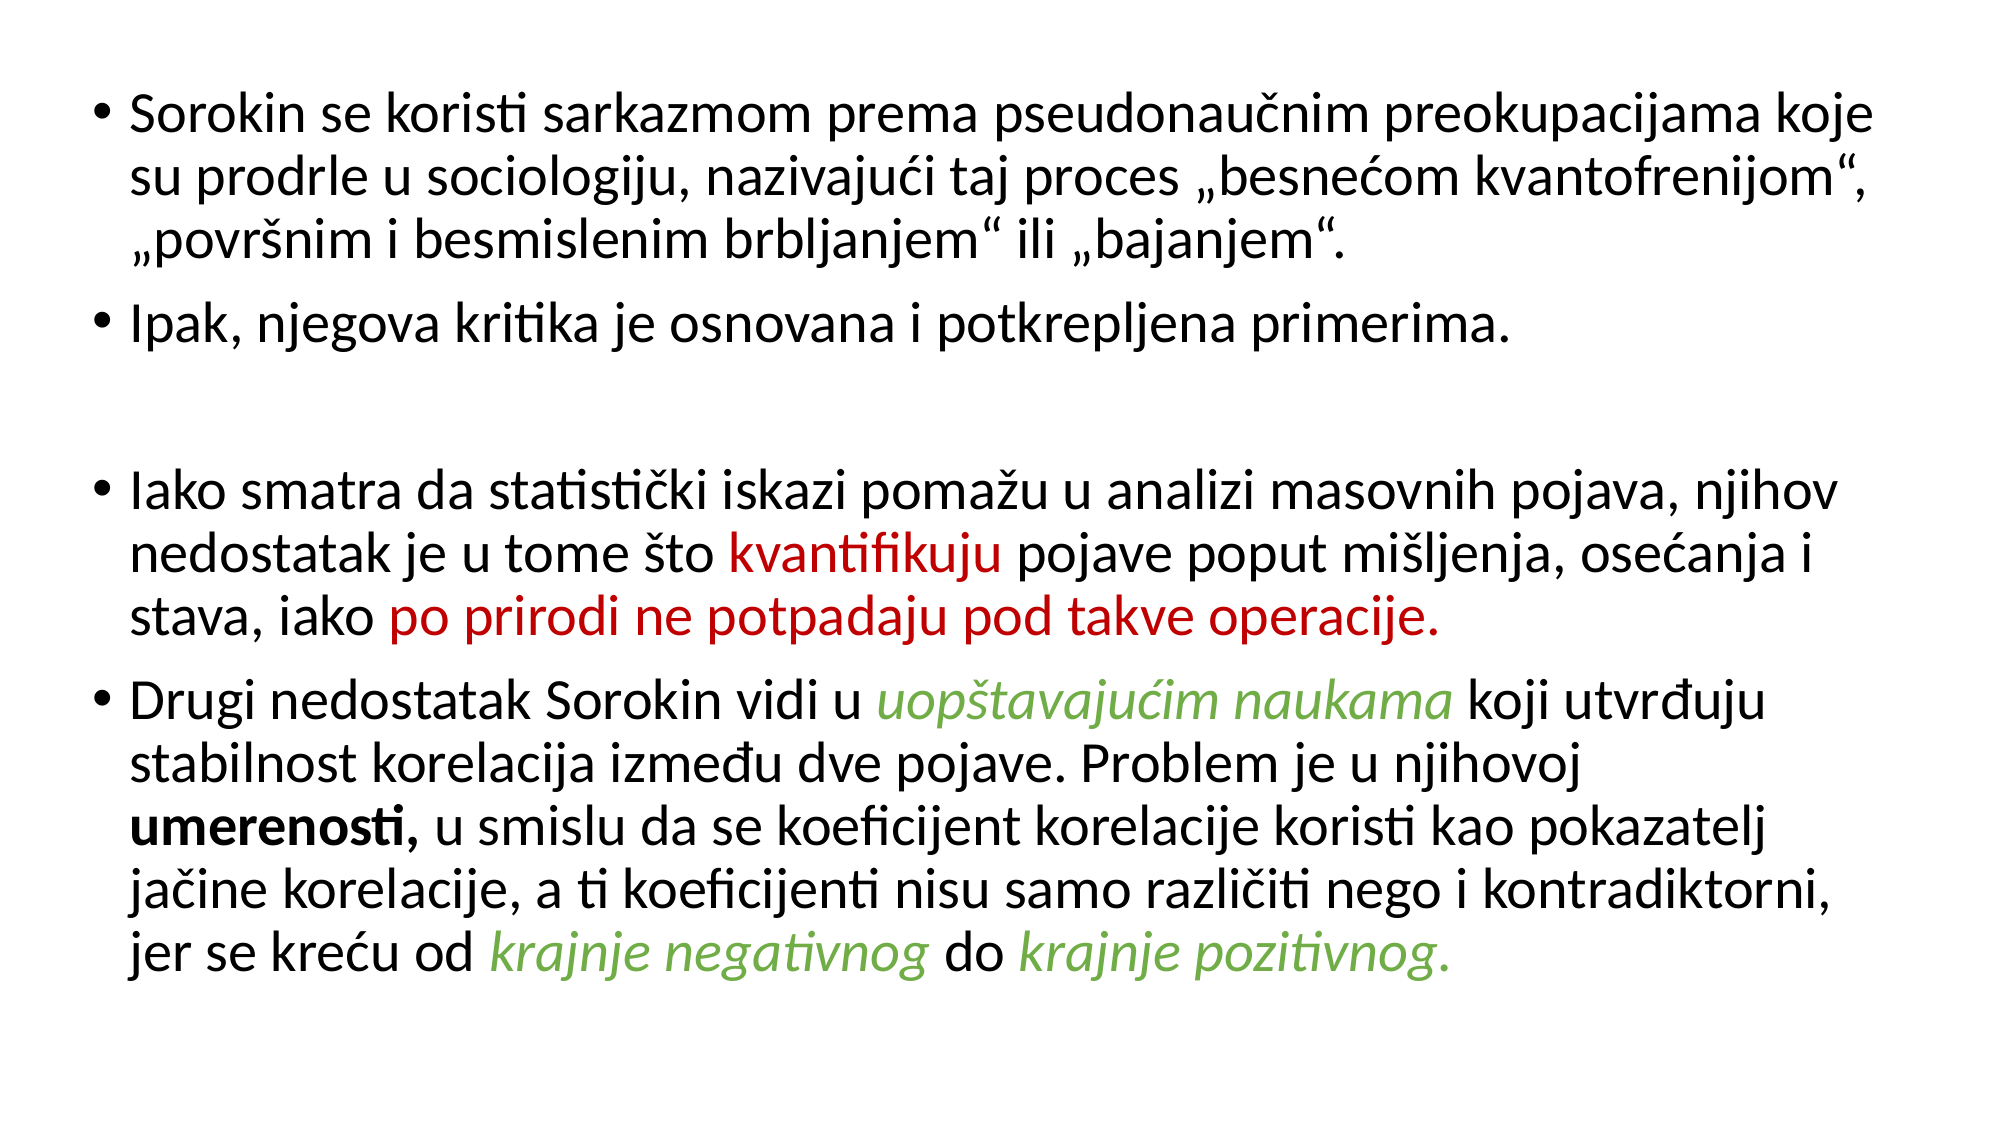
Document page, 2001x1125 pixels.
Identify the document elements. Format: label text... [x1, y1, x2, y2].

list Sorokin se koristi sarkazmom prema pseudonaučnim preokupacijama koje su prodrle u sociologiju, nazivajući taj proces „besnećom kvantofrenijom“, „površnim i besmislenim brbljanjem“ ili „bajanjem“. Ipak, njegova kritika je osnovana i potkrepljena primerima. Iako smatra da statistički iskazi pomažu u analizi masovnih pojava, njihov nedostatak je u tome što kvantifikuju pojave poput mišljenja, osećanja i stava, iako po prirodi ne potpadaju pod takve operacije. Drugi nedostatak Sorokin vidi u uopštavajućim naukama koji utvrđuju stabilnost korelacija između dve pojave. Problem je u njihovoj umerenosti, u smislu da se koeficijent korelacije koristi kao pokazatelj jačine korelacije, a ti koeficijenti nisu samo različiti nego i kontradiktorni, jer se kreću od krajnje negativnog do krajnje pozitivnog. [77, 74, 1897, 1080]
